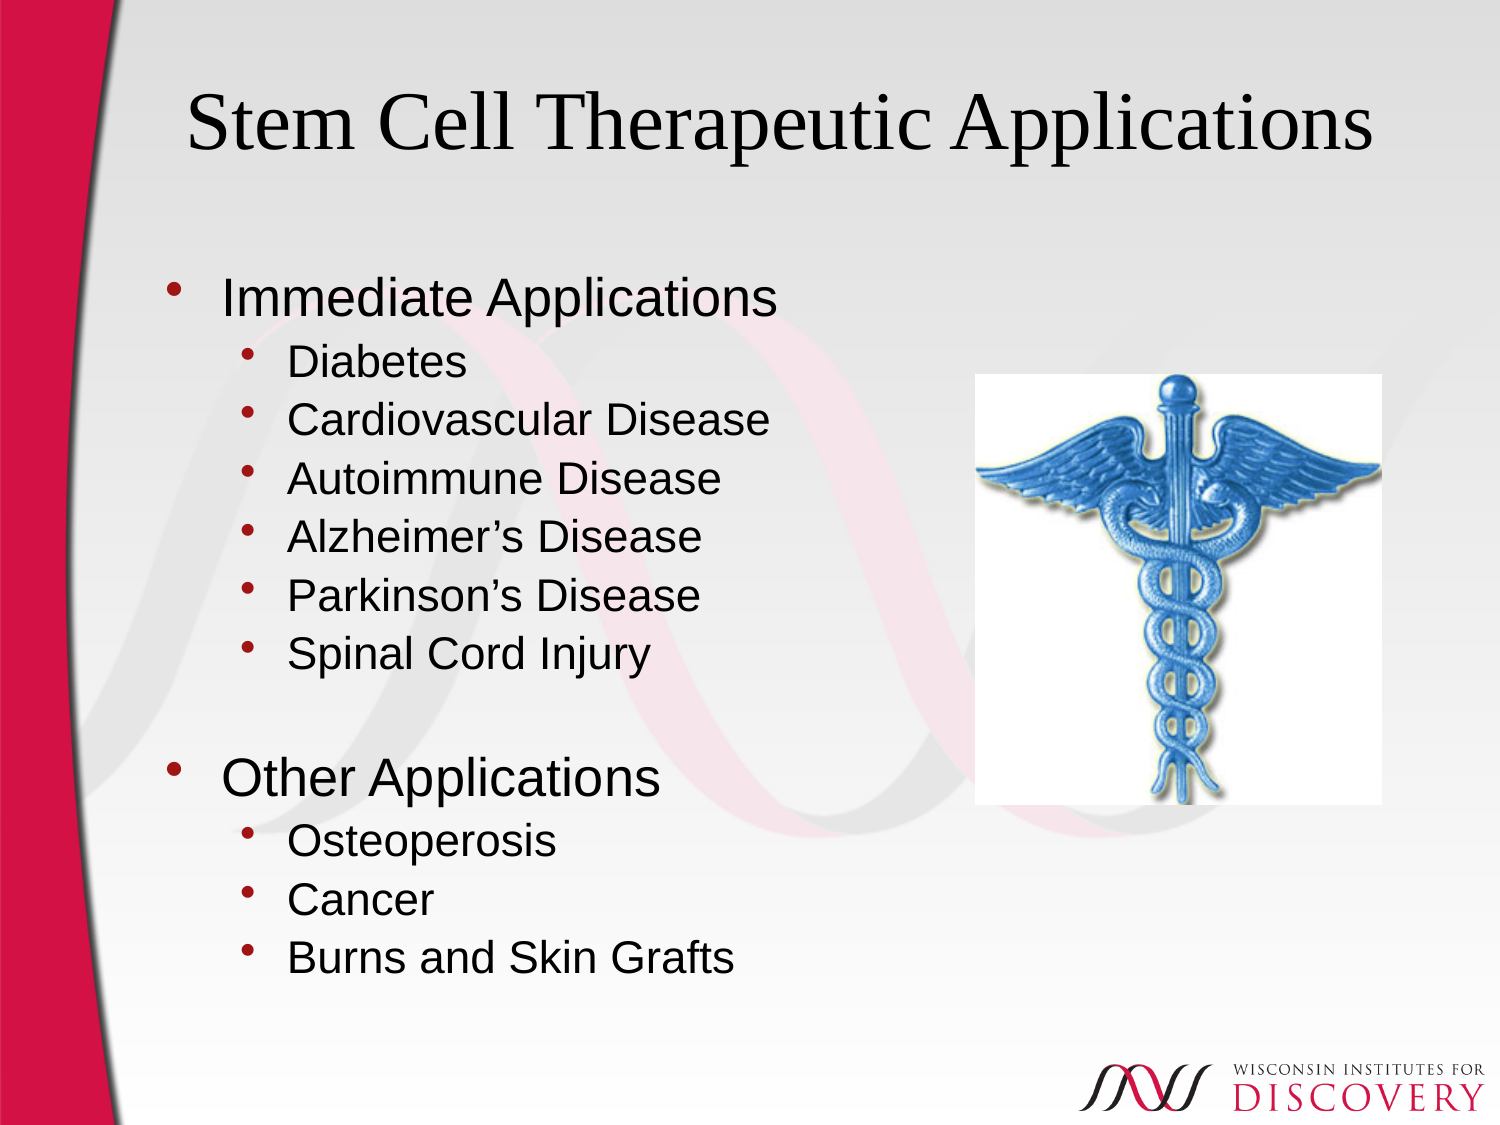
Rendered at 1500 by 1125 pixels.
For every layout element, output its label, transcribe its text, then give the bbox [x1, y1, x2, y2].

list Immediate Applications Diabetes Cardiovascular Disease Autoimmune Disease Alzheimer’s Disease Parkinson’s Disease Spinal Cord Injury Other Applications Osteoperosis Cancer Burns and Skin Grafts [149, 262, 901, 1006]
title Stem Cell Therapeutic Applications [137, 44, 1426, 188]
picture [0, 0, 125, 1125]
picture [1074, 1062, 1488, 1113]
picture [974, 374, 1382, 805]
